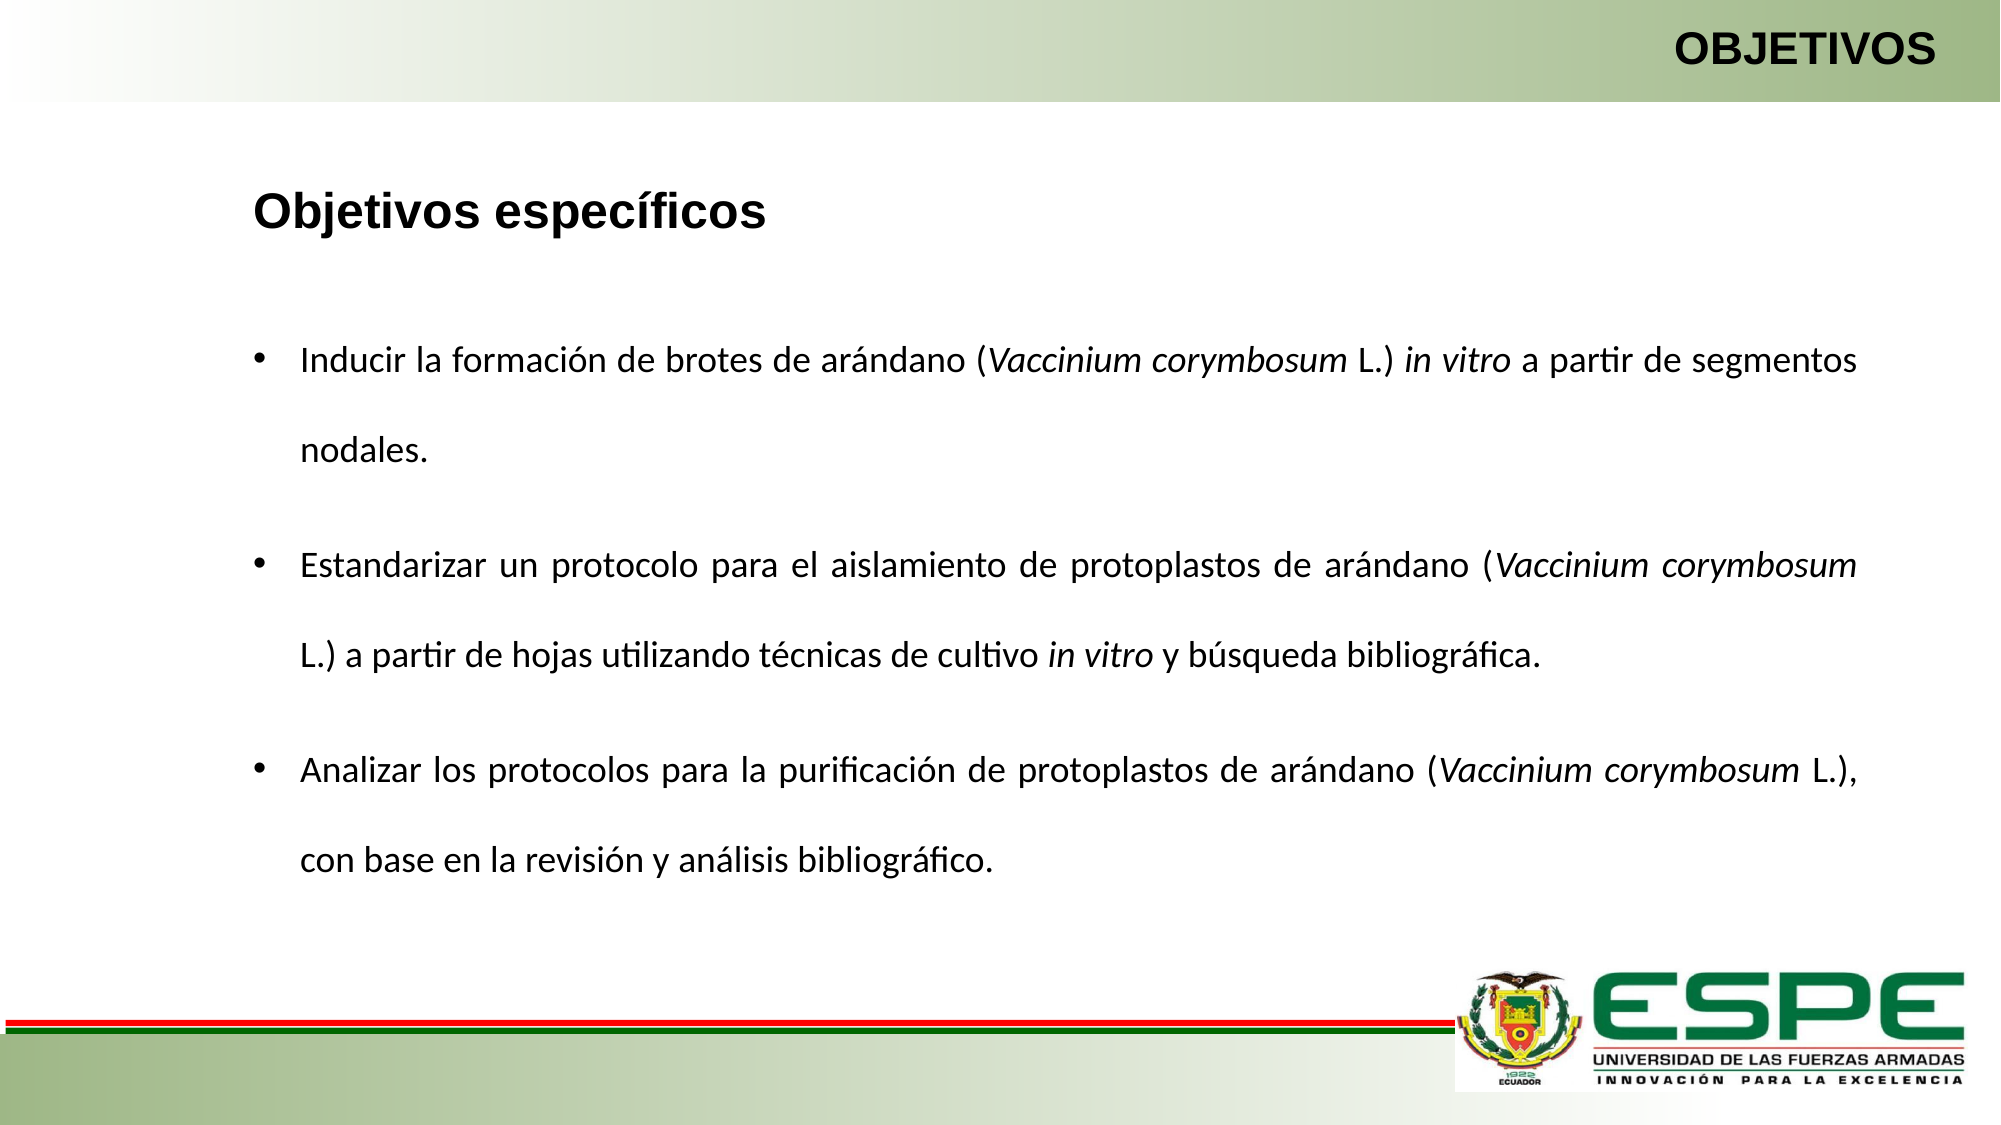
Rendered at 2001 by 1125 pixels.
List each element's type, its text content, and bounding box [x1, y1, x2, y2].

text_box Inducir la formación de brotes de arándano (Vaccinium corymbosum L.) in vitro a partir de segmentos nodales. Estandarizar un protocolo para el aislamiento de protoplastos de arándano (Vaccinium corymbosum L.) a partir de hojas utilizando técnicas de cultivo in vitro y búsqueda bibliográfica. Analizar los protocolos para la purificación de protoplastos de arándano (Vaccinium corymbosum L.), con base en la revisión y análisis bibliográfico. [238, 282, 1873, 888]
picture [1409, 964, 2000, 1093]
text_box OBJETIVOS [269, 10, 1952, 154]
text_box Objetivos específicos [238, 171, 1221, 247]
